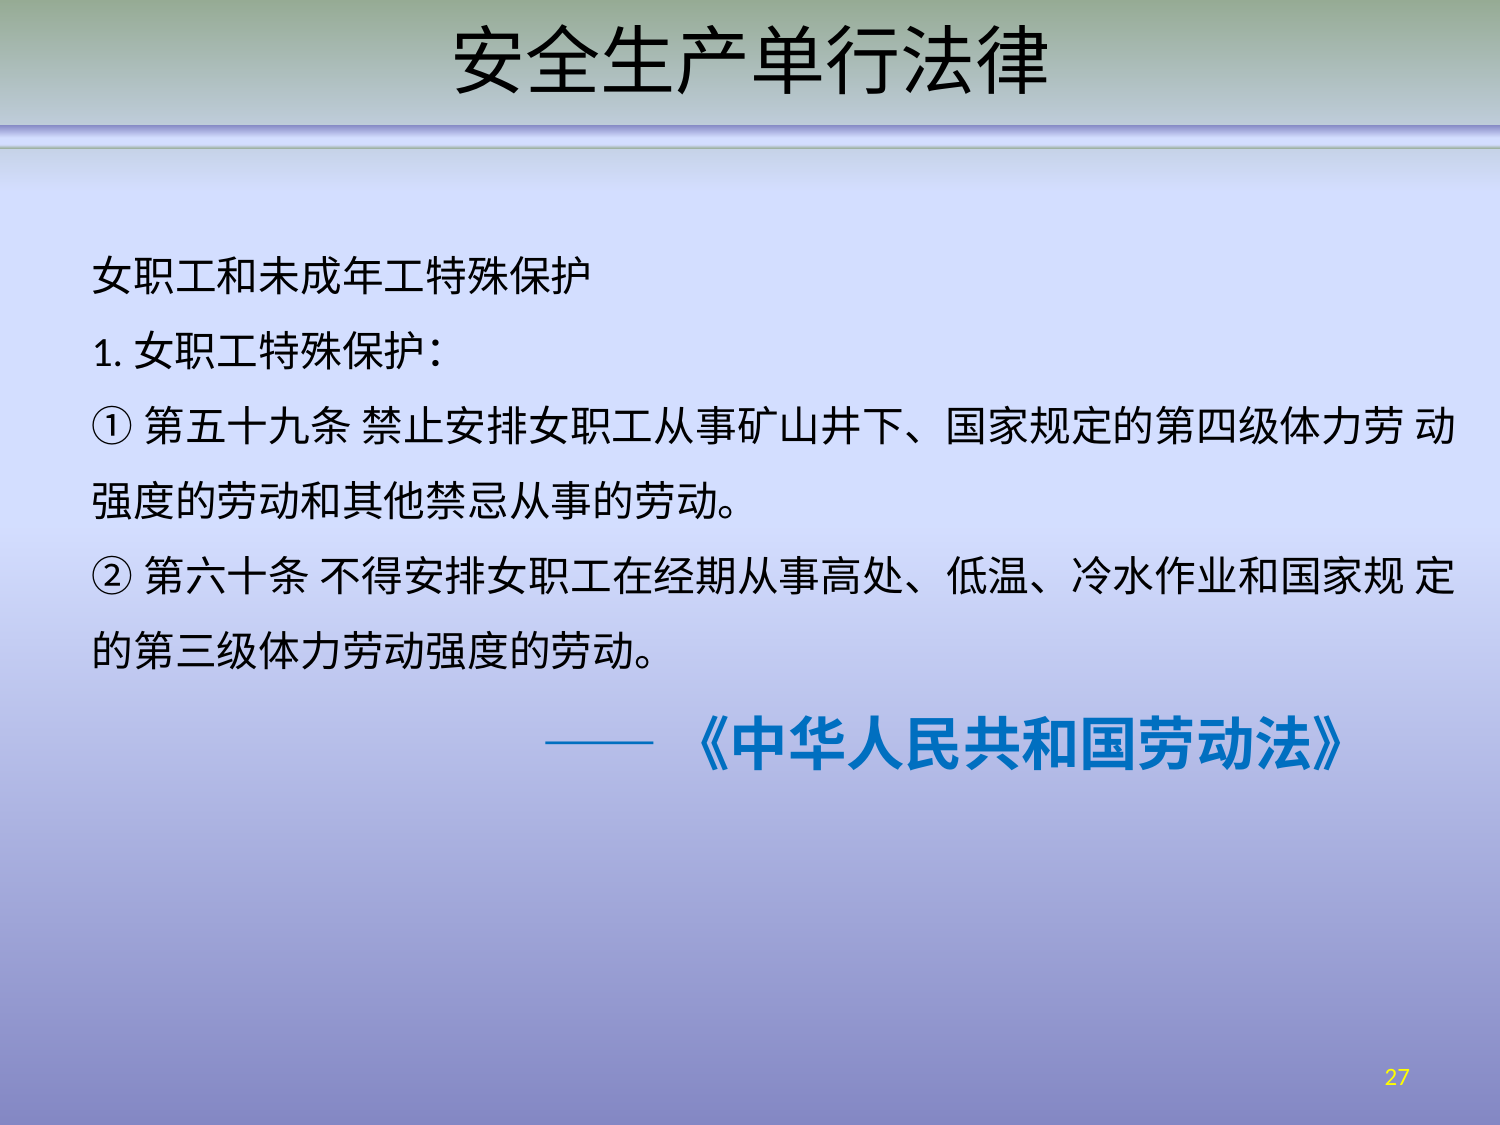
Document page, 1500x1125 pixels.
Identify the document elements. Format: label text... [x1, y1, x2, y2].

slide_number 27 [1367, 1060, 1415, 1125]
picture [0, 0, 1500, 1125]
list 女职工和未成年工特殊保护 1.女职工特殊保护： ①第五十九条 禁止安排女职工从事矿山井下、国家规定的第四级体力劳 动强度的劳动和其他禁忌从事的劳动。 ②第六十条 不得安排女职工在经期从事高处、低温、冷水作业和国家规 定的第三级体力劳动强度的劳动。 ——《中华人民共和国劳动法》 [30, 249, 1470, 888]
title 安全生产单行法律 [133, 15, 1367, 204]
